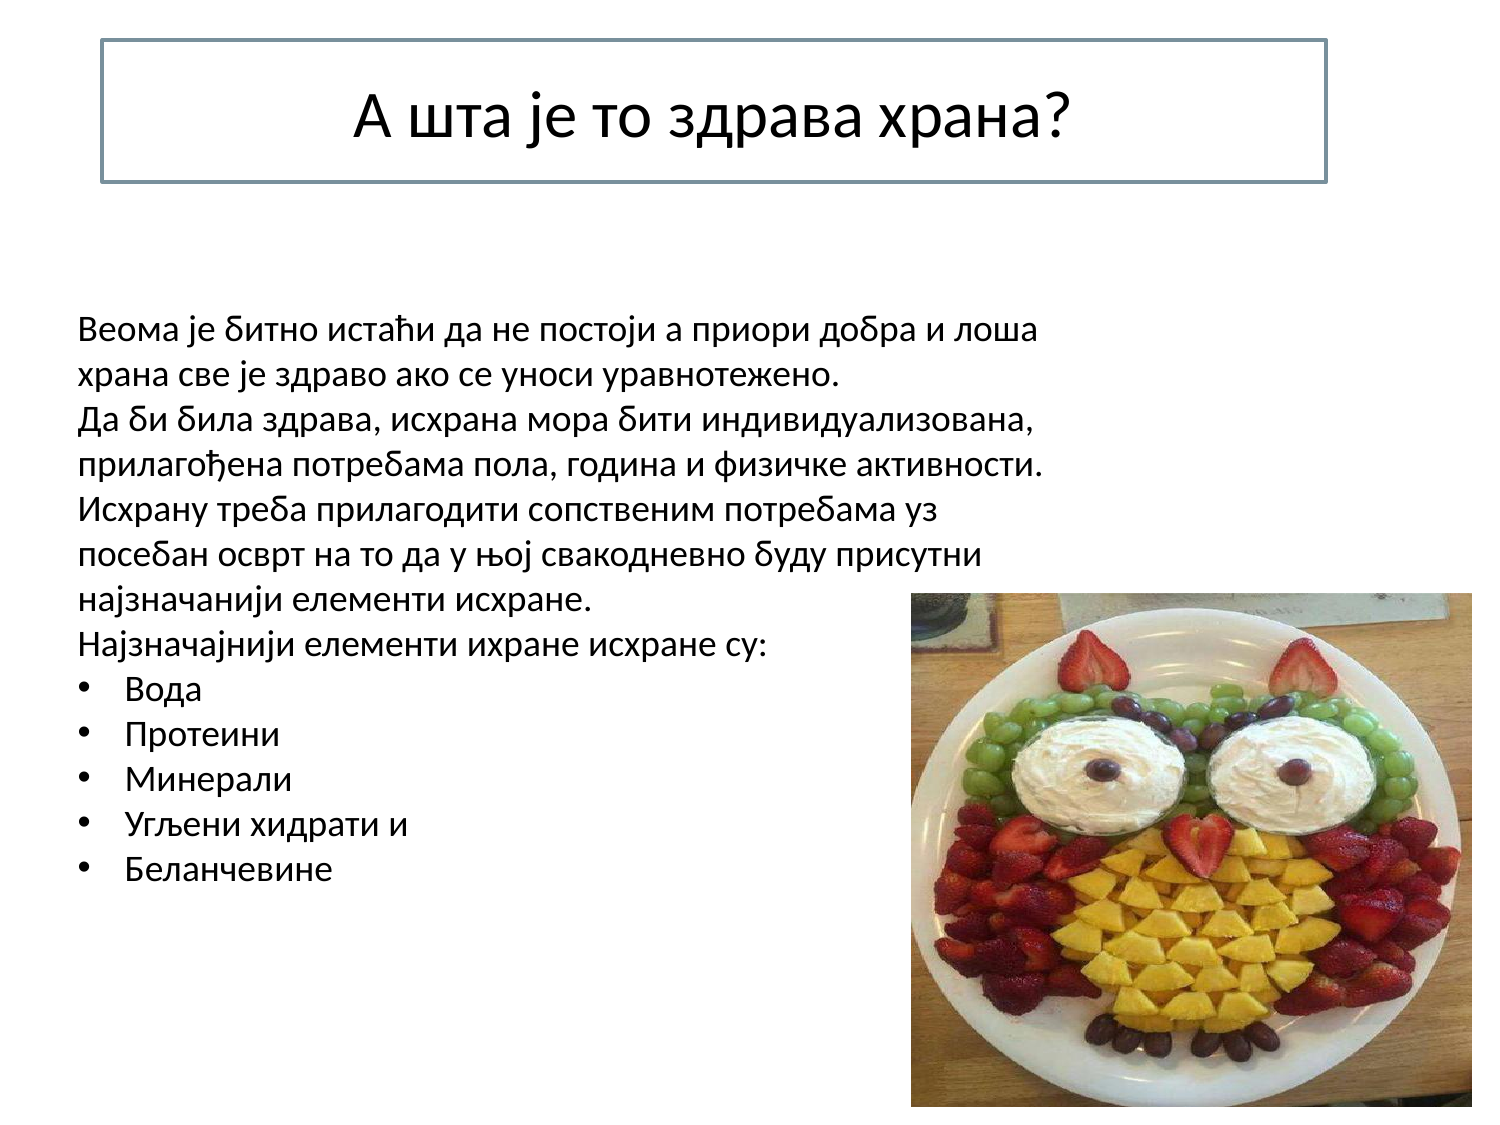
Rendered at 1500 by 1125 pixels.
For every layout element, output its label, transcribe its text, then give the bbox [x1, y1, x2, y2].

title А шта је то здрава храна? [102, 40, 1326, 182]
picture [911, 593, 1473, 1107]
text_box Веома је битно истаћи да не постоји а приори добра и лоша храна све је здраво ако се уноси уравнотежено. Да би била здрава, исхрана мора бити индивидуализована, прилагођена потребама пола, година и физичке активности. Исхрану треба прилагодити сопственим потребама уз посебан осврт на то да у њој свакодневно буду присутни најзначанији елементи исхране. Најзначајнији елементи ихране исхране су: Вода Протеини Минерали Угљени хидрати и Беланчевине [62, 251, 1091, 1009]
